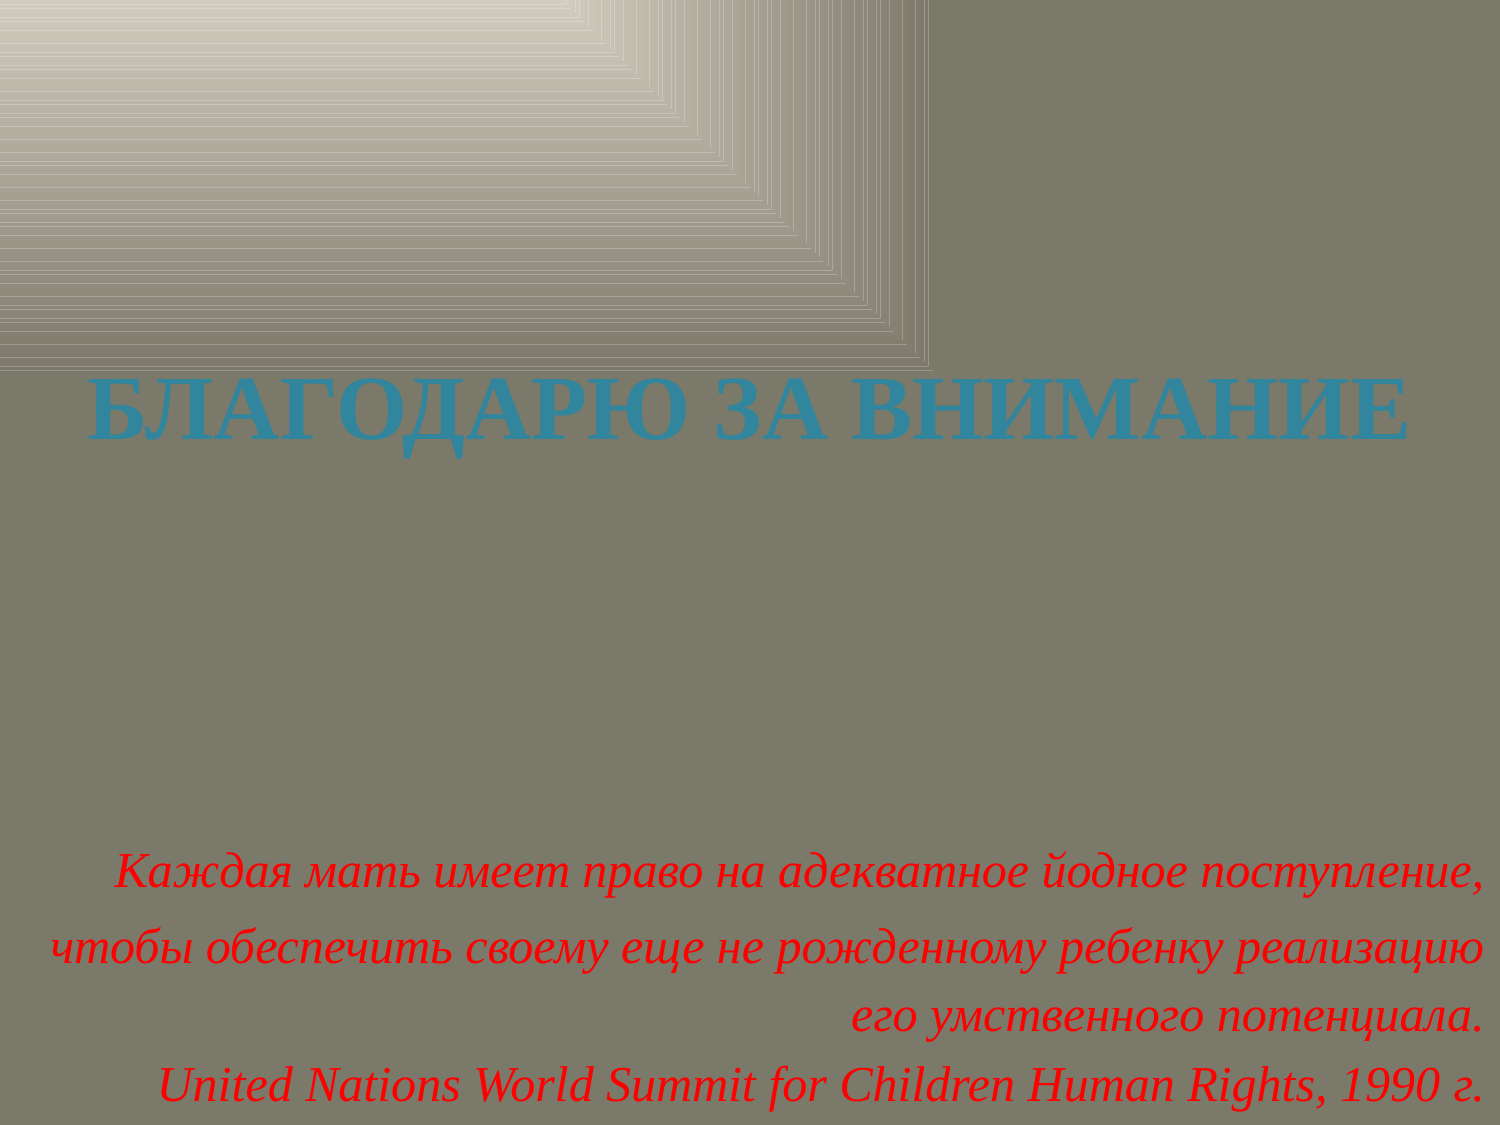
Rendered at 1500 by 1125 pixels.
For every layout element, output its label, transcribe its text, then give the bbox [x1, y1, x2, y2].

title БЛАГОДАРЮ ЗА ВНИМАНИЕ [0, 231, 1500, 575]
list Каждая мать имеет право на адекватное йодное поступление, чтобы обеспечить своему еще не рожденному ребенку реализацию его умственного потенциала. United Nations World Summit for Children Human Rights, 1990 г. [35, 775, 1500, 1125]
